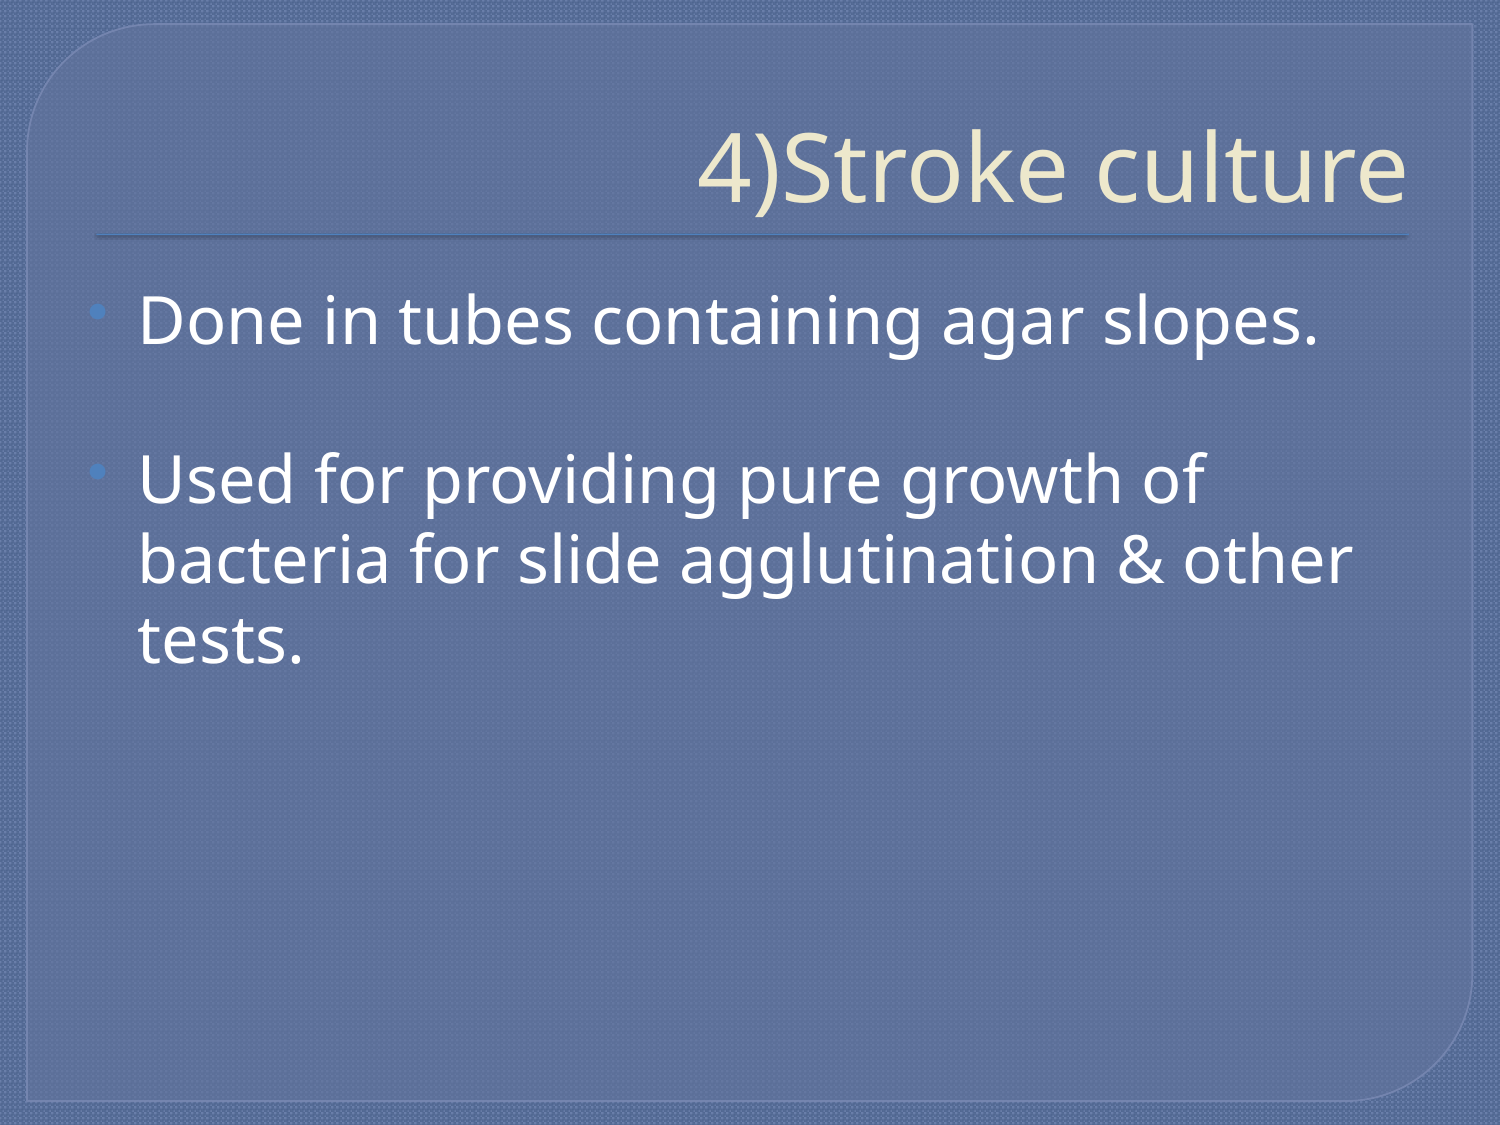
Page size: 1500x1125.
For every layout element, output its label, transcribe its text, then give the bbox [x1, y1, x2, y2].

list Done in tubes containing agar slopes. Used for providing pure growth of bacteria for slide agglutination & other tests. [75, 270, 1425, 1013]
title 4)Stroke culture [75, 41, 1425, 230]
